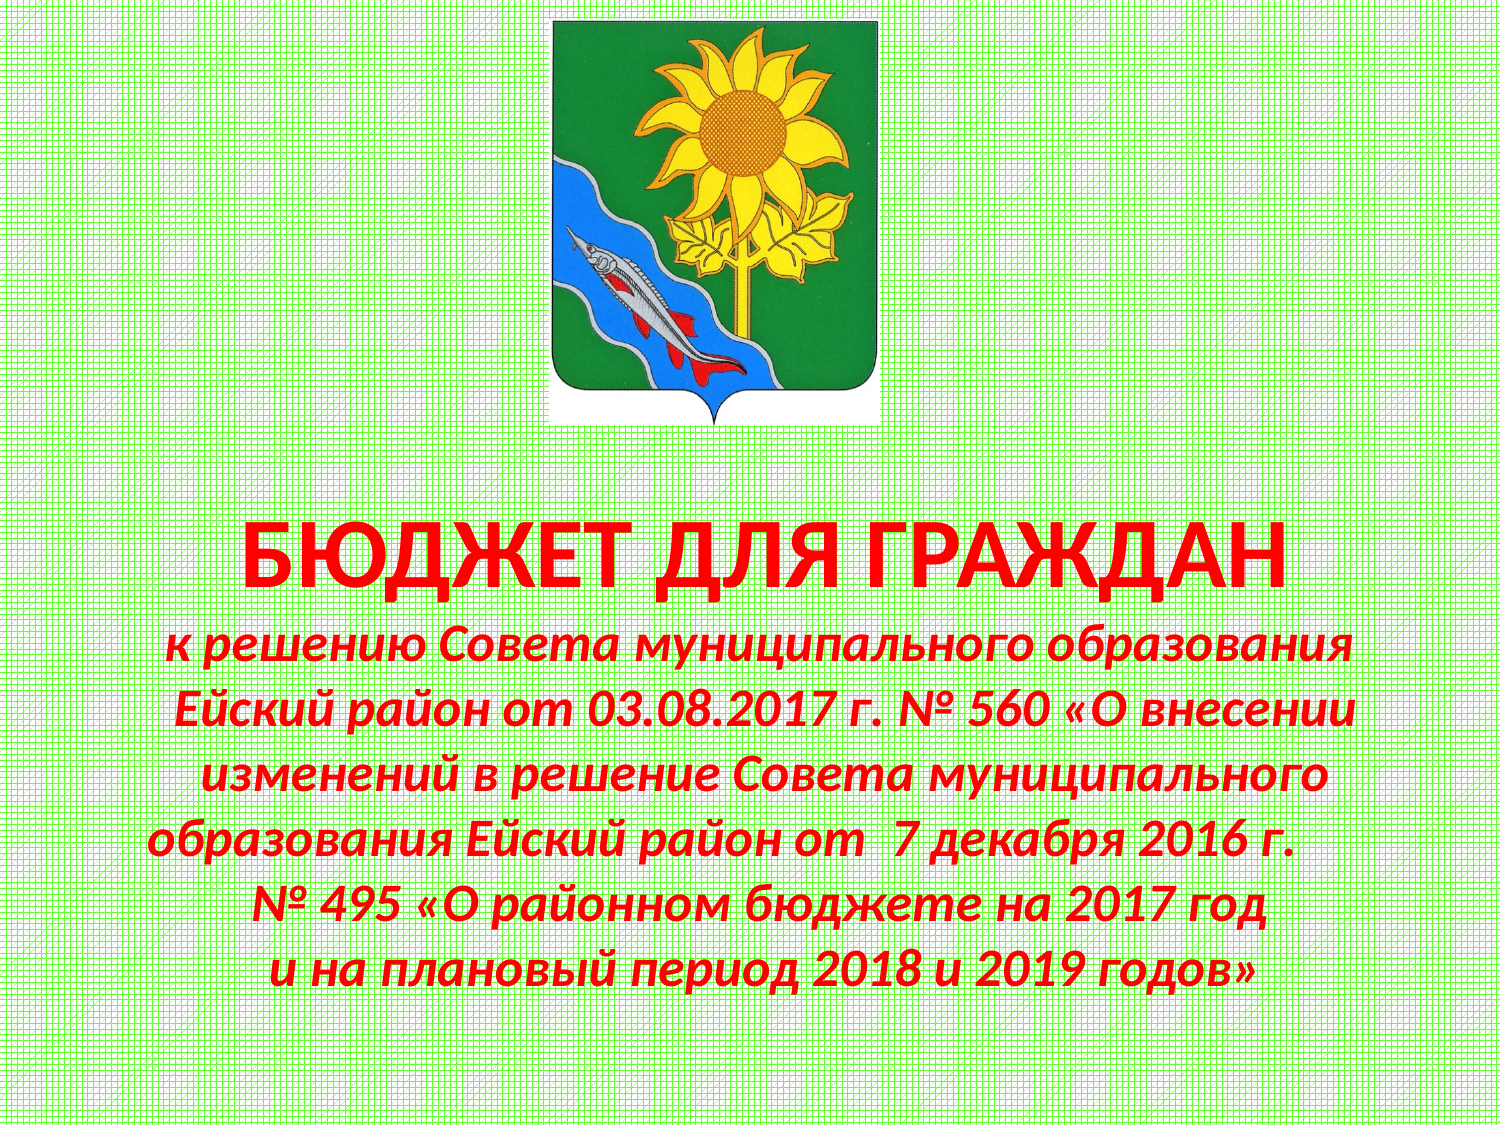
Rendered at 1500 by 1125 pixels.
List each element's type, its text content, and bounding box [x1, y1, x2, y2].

picture [548, 18, 881, 426]
text_box БЮДЖЕТ ДЛЯ ГРАЖДАН к решению Совета муниципального образования Ейский район от 03.08.2017 г. № 560 «О внесении изменений в решение Совета муниципального образования Ейский район от 7 декабря 2016 г. № 495 «О районном бюджете на 2017 год и на плановый период 2018 и 2019 годов» [104, 479, 1428, 1005]
